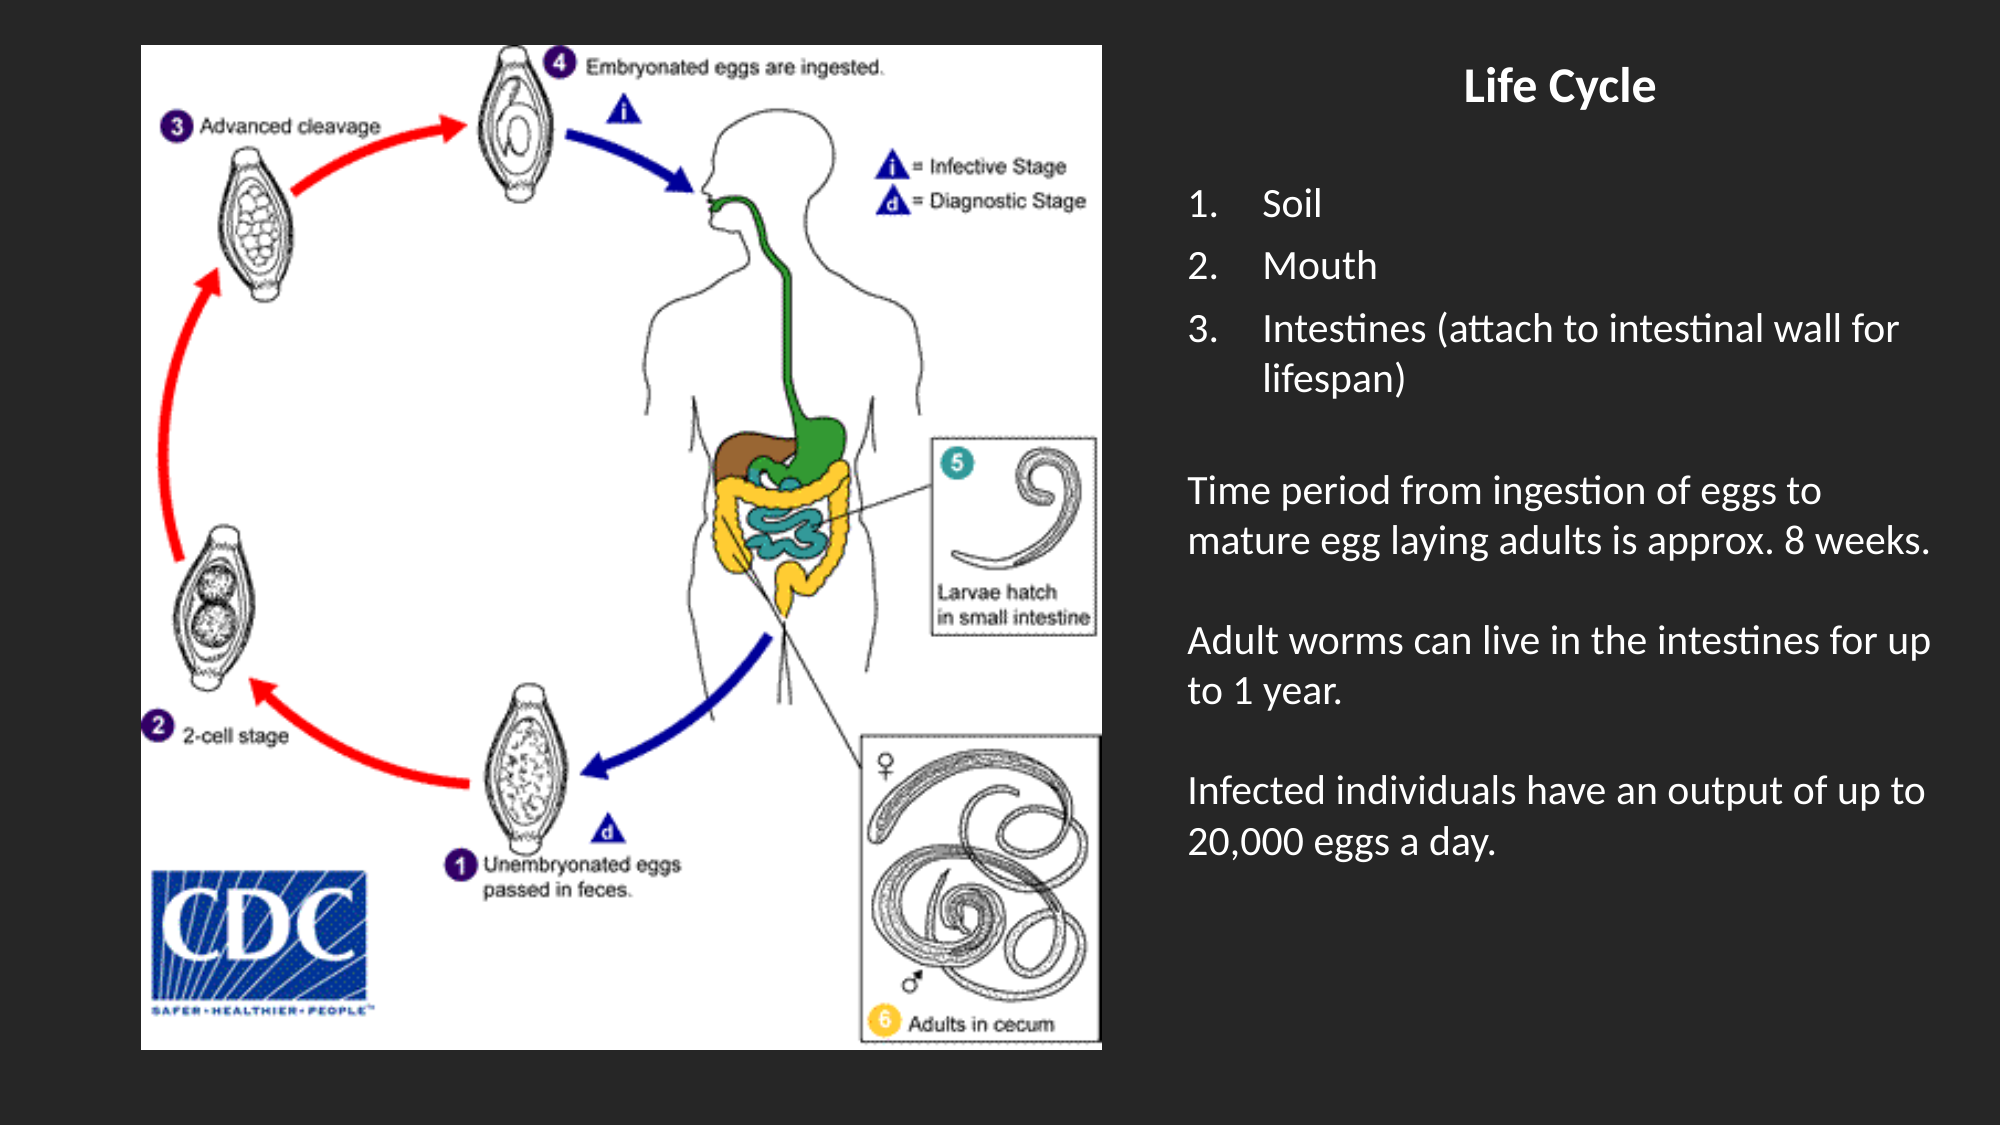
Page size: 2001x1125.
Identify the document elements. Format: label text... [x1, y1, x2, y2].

picture [141, 45, 1102, 1050]
text_box Life Cycle Soil Mouth Intestines (attach to intestinal wall for lifespan) Time period from ingestion of eggs to mature egg laying adults is approx. 8 weeks. Adult worms can live in the intestines for up to 1 year. Infected individuals have an output of up to 20,000 eggs a day. [1172, 45, 1949, 871]
